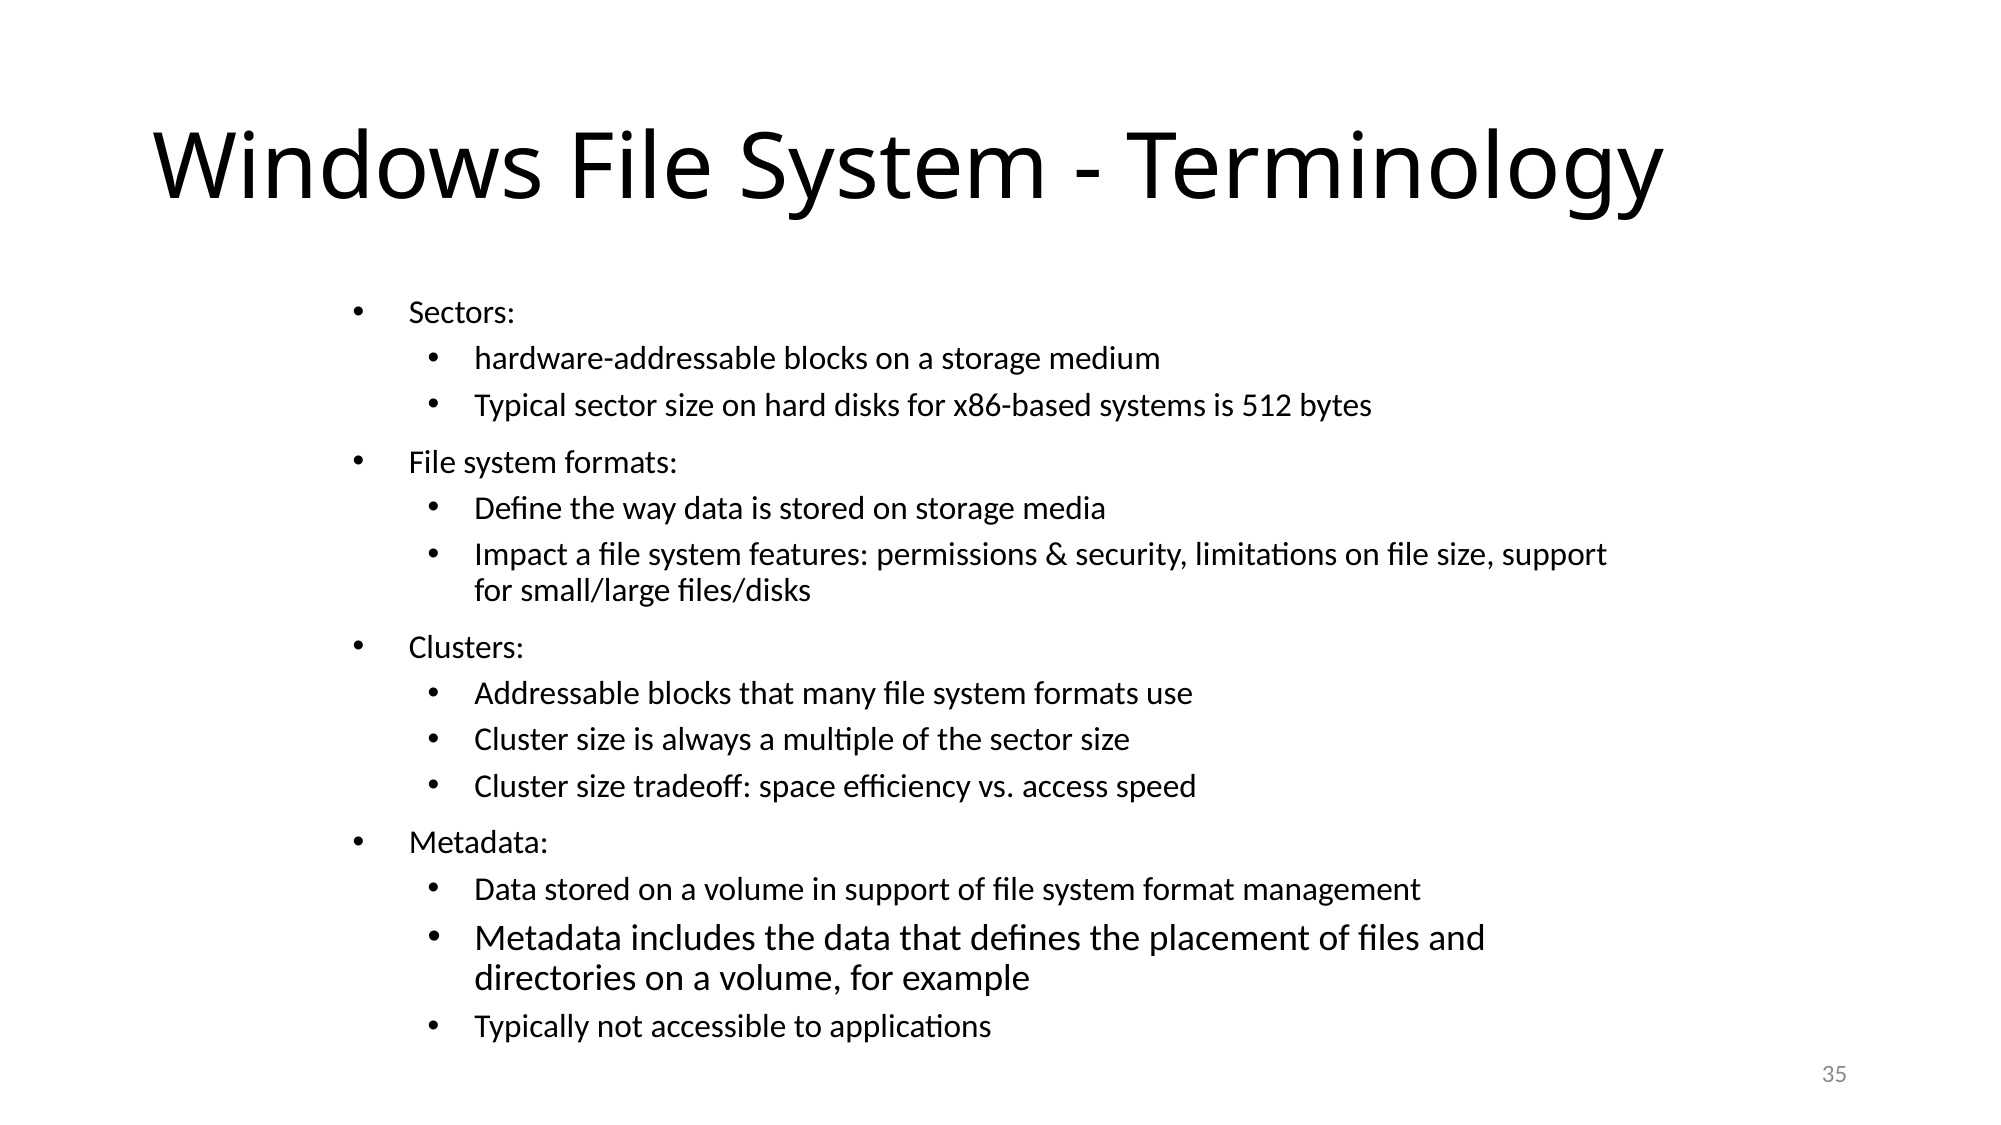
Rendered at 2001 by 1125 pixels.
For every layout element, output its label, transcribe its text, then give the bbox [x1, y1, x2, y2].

slide_number 35 [1412, 1042, 1863, 1103]
title Windows File System - Terminology [137, 59, 1863, 278]
list Sectors: hardware-addressable blocks on a storage medium Typical sector size on hard disks for x86-based systems is 512 bytes File system formats: Define the way data is stored on storage media Impact a file system features: permissions & security, limitations on file size, support for small/large files/disks Clusters: Addressable blocks that many file system formats use Cluster size is always a multiple of the sector size Cluster size tradeoff: space efficiency vs. access speed Metadata: Data stored on a volume in support of file system format management Metadata includes the data that defines the placement of files and directories on a volume, for example Typically not accessible to applications [337, 287, 1663, 1063]
